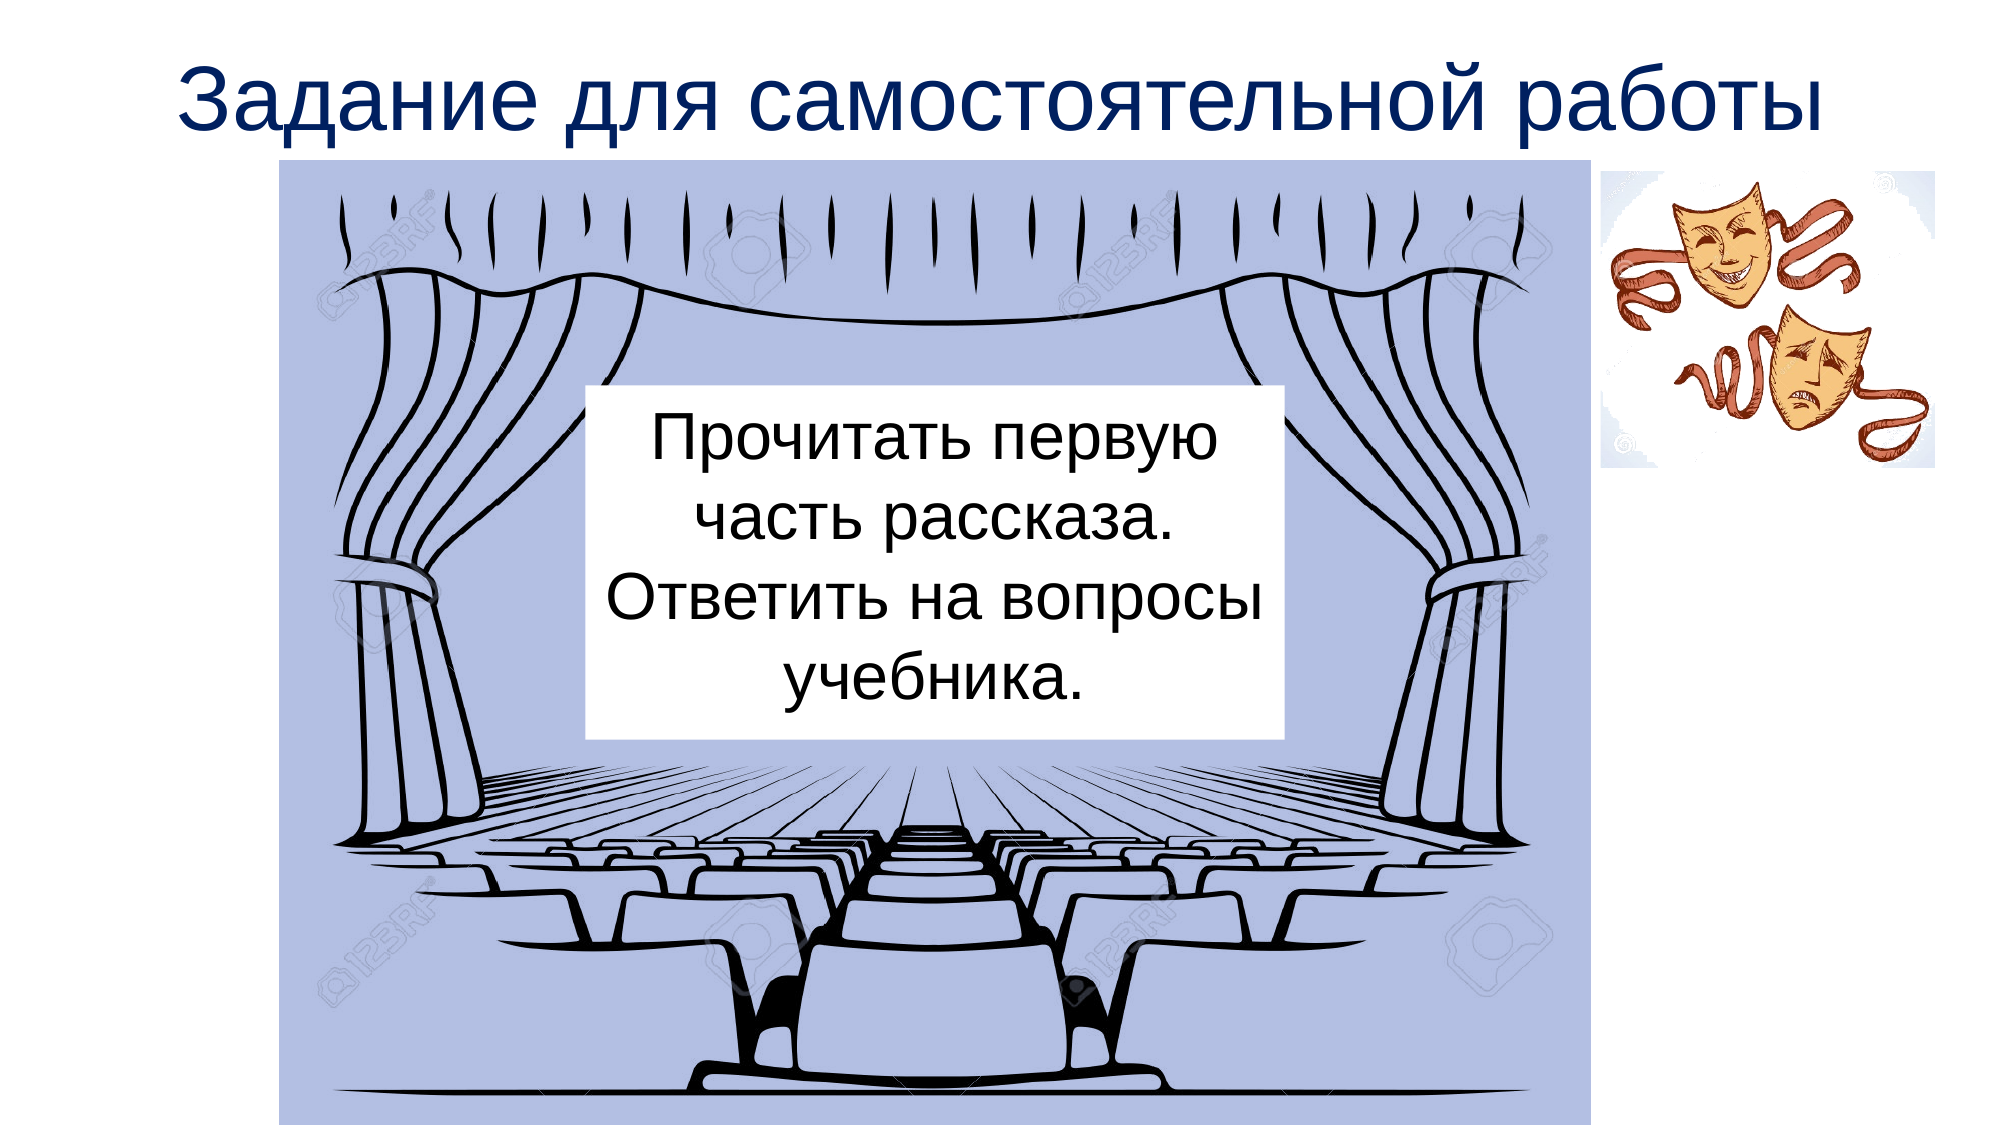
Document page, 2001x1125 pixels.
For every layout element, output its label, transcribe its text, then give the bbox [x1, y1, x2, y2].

picture [1600, 171, 1936, 468]
picture [279, 160, 1591, 1125]
title Задание для самостоятельной работы [102, 0, 1903, 189]
